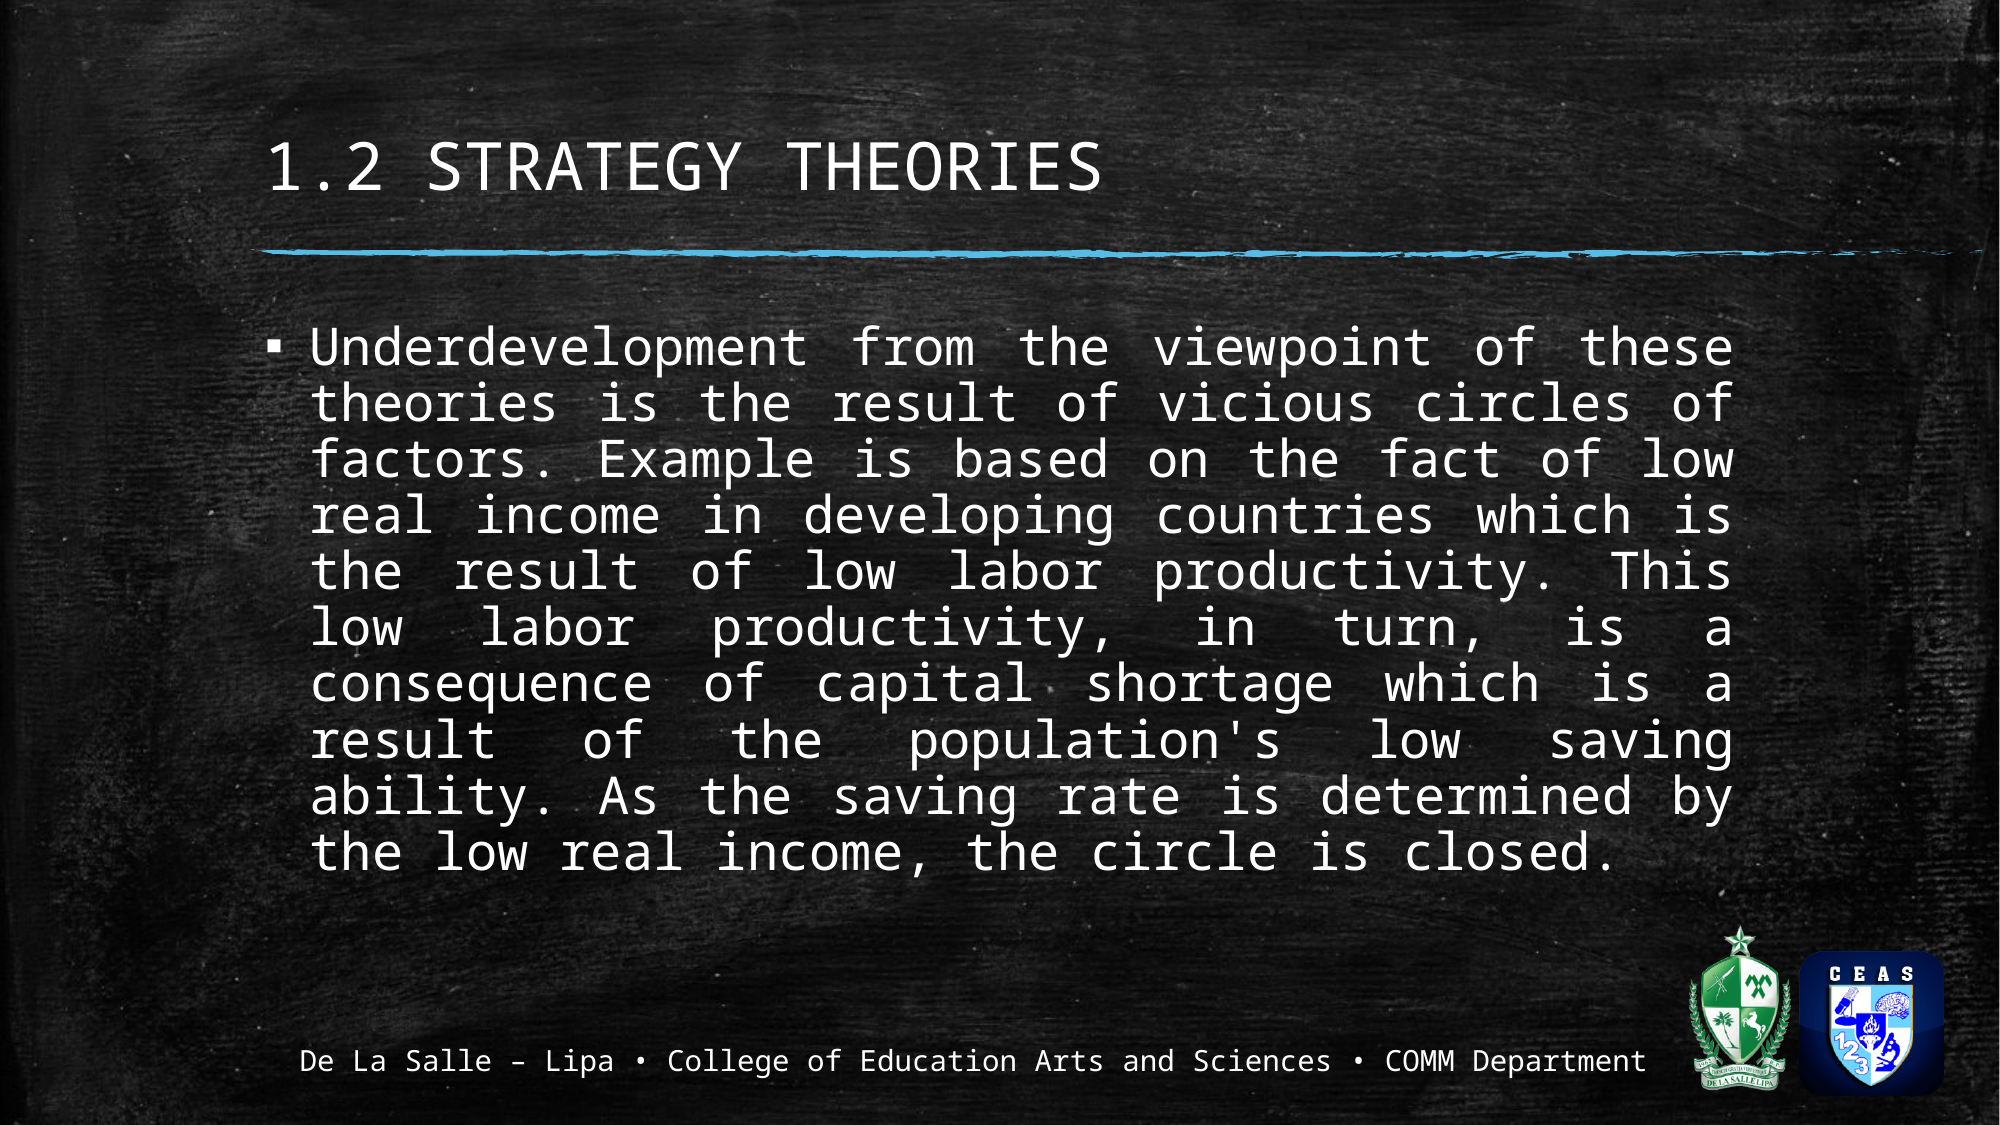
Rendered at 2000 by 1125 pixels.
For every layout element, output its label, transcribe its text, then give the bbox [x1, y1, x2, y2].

title 1.2 STRATEGY THEORIES [249, 45, 1750, 213]
list Underdevelopment from the viewpoint of these theories is the result of vicious circles of factors. Example is based on the fact of low real income in developing countries which is the result of low labor productivity. This low labor productivity, in turn, is a consequence of capital shortage which is a result of the population's low saving ability. As the saving rate is determined by the low real income, the circle is closed. [249, 312, 1750, 1013]
picture [1656, 924, 1944, 1096]
text_box De La Salle – Lipa • College of Education Arts and Sciences • COMM Department [124, 1034, 1656, 1085]
